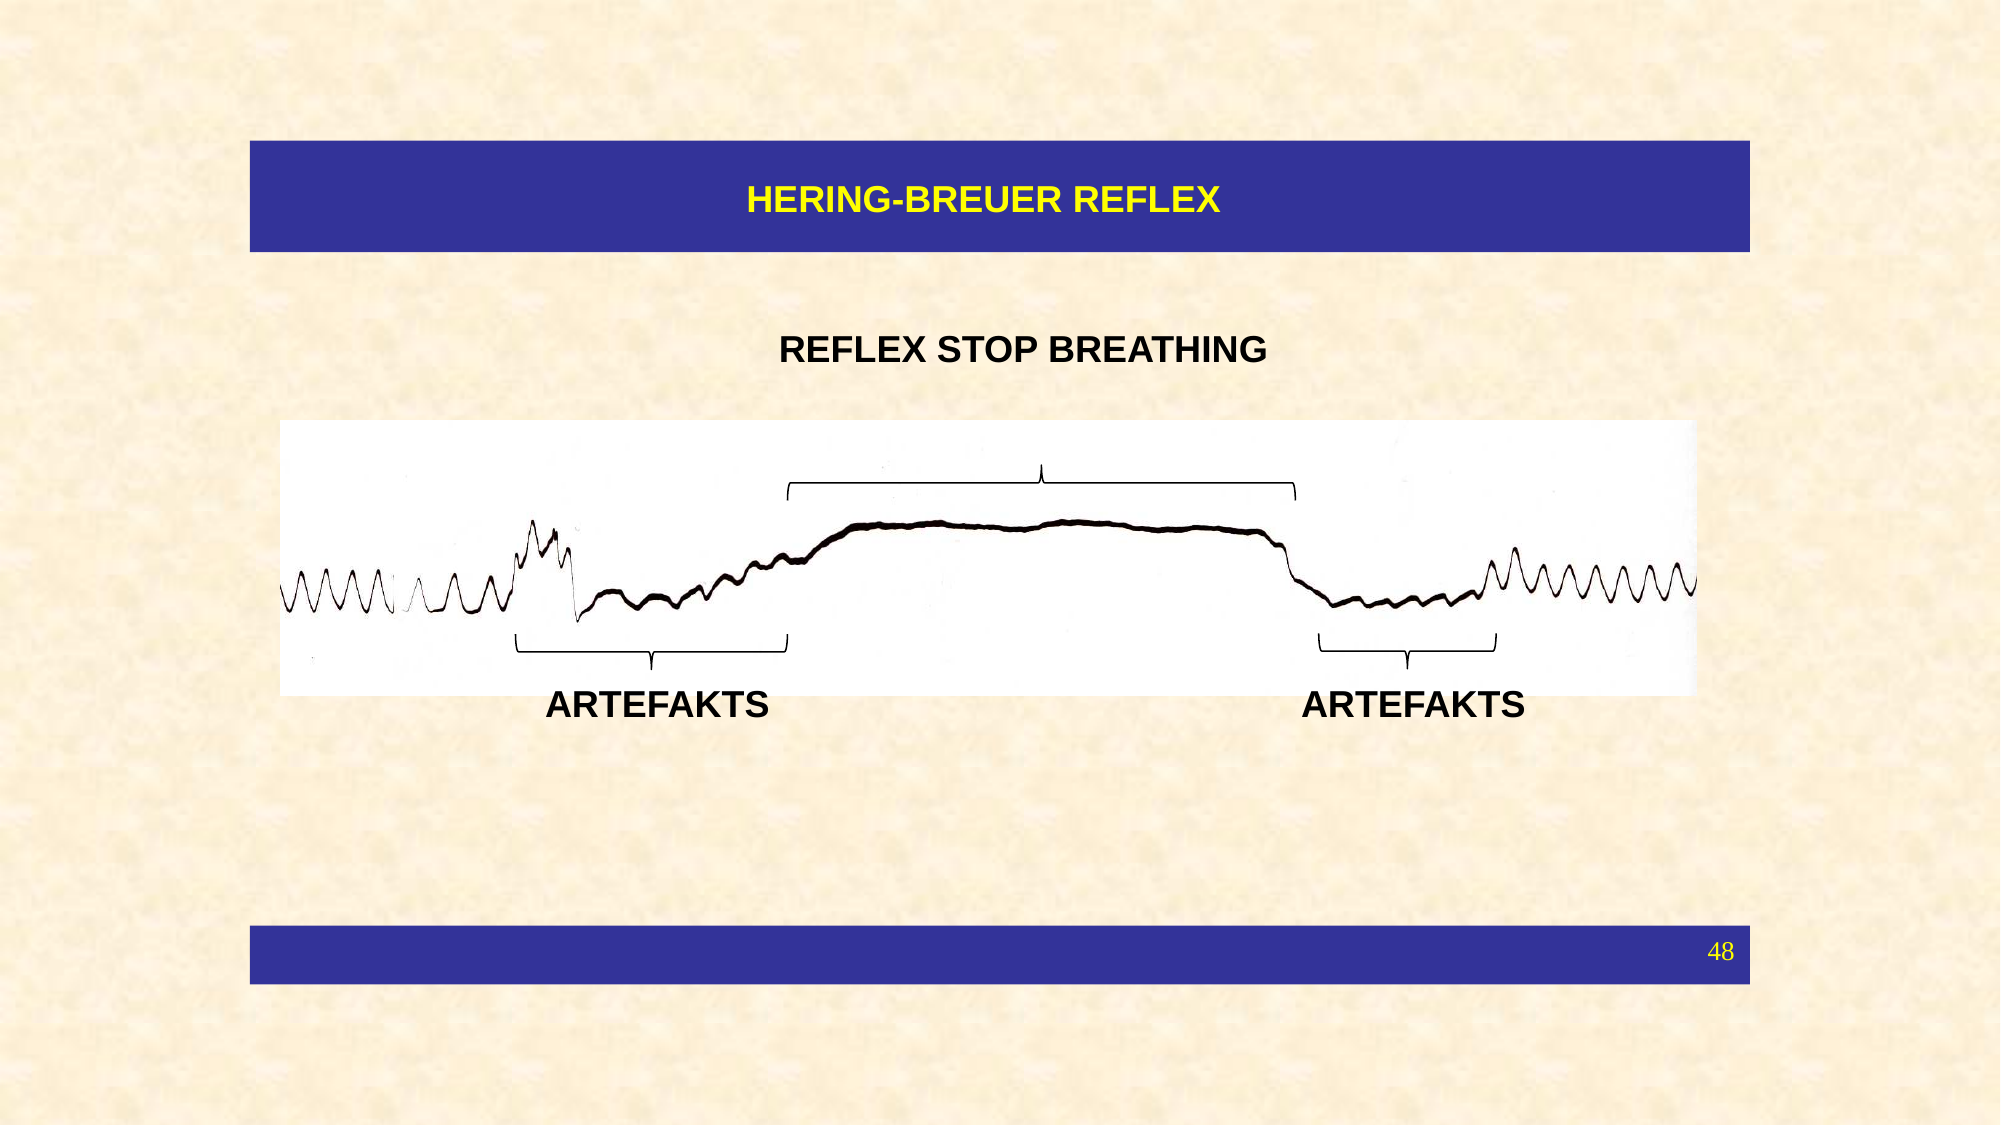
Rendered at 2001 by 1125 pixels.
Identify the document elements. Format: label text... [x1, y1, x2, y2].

text_box [249, 925, 1750, 985]
text_box Reflex STOP BREATHING [716, 323, 1331, 379]
text_box 48 [1436, 925, 1750, 983]
text_box Artefakts [1106, 677, 1721, 734]
text_box Artefakts [350, 696, 965, 734]
text_box [249, 140, 1750, 253]
picture [0, 0, 2001, 1125]
text_box HERING-BREUER REFLEX [260, 161, 1721, 231]
